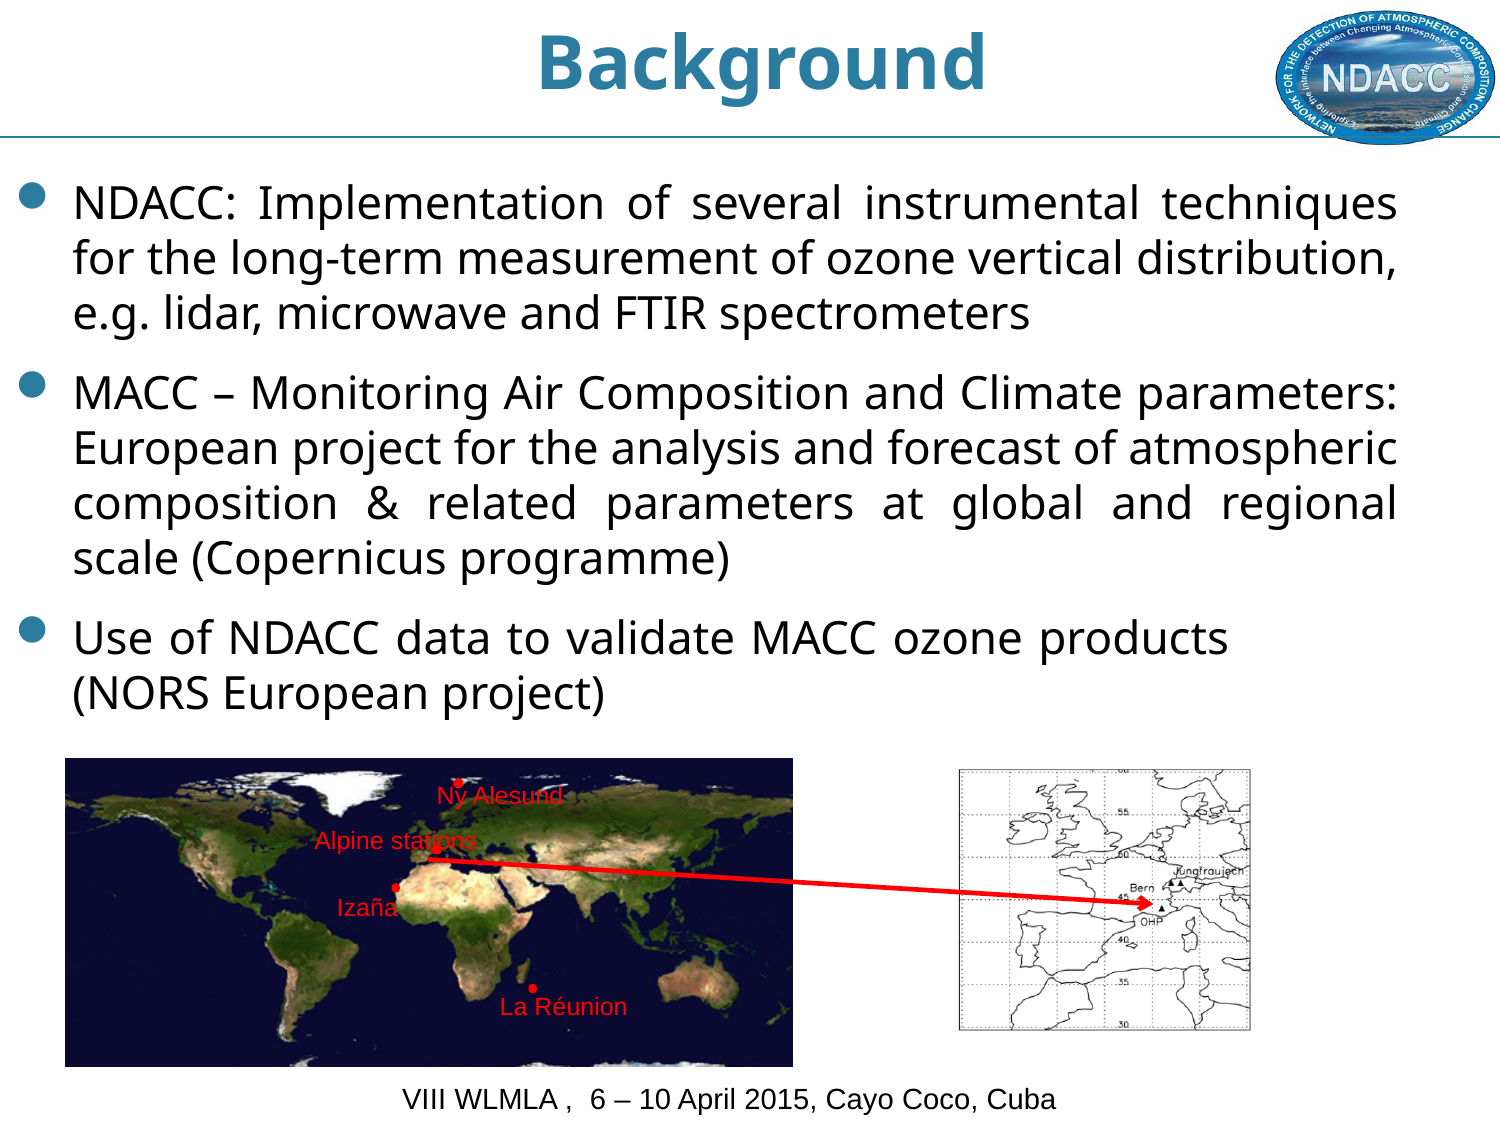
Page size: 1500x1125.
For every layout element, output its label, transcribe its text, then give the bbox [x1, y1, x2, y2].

picture [1273, 138, 1499, 148]
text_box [427, 858, 1154, 905]
picture [964, 747, 1239, 1049]
text_box VIII WLMLA , 6 – 10 April 2015, Cayo Coco, Cuba [78, 1072, 1373, 1120]
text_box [64, 758, 793, 1068]
title Background [78, 0, 1447, 112]
picture [1273, 8, 1499, 136]
list NDACC: Implementation of several instrumental techniques for the long-term measurement of ozone vertical distribution, e.g. lidar, microwave and FTIR spectrometers MACC – Monitoring Air Composition and Climate parameters: European project for the analysis and forecast of atmospheric composition & related parameters at global and regional scale (Copernicus programme) Use of NDACC data to validate MACC ozone products (NORS European project) [0, 166, 1414, 819]
